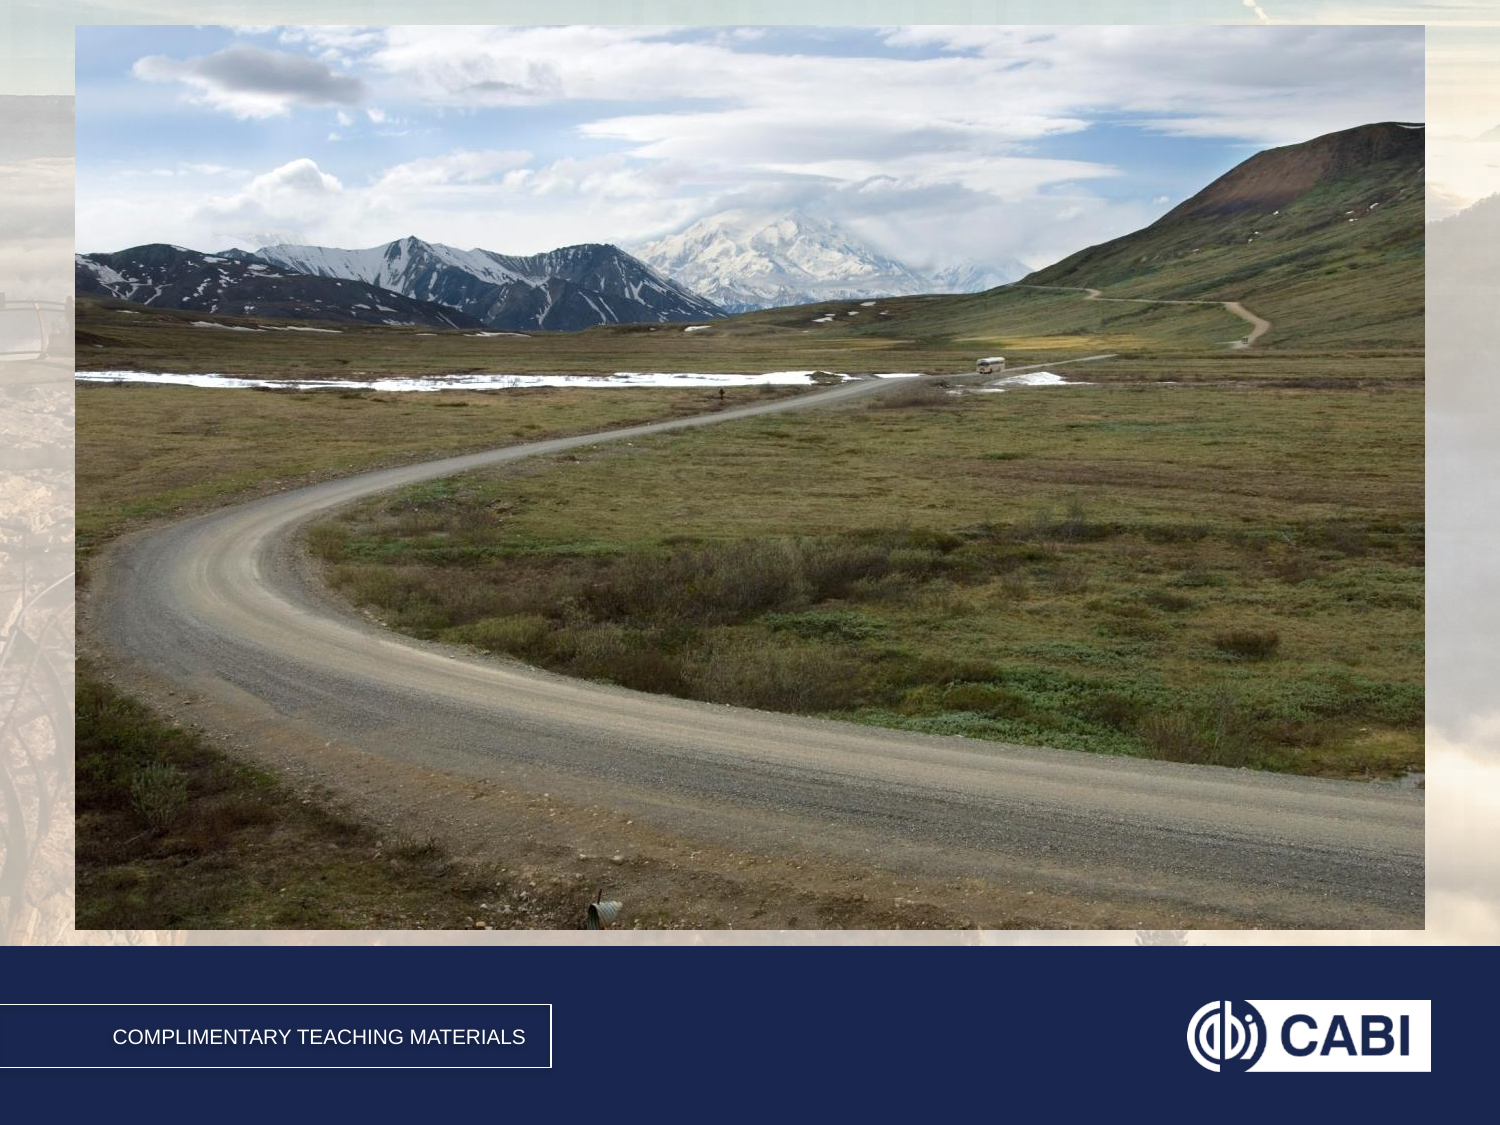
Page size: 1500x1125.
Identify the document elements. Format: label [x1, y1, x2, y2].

picture [74, 25, 1426, 930]
picture [1187, 1000, 1431, 1072]
